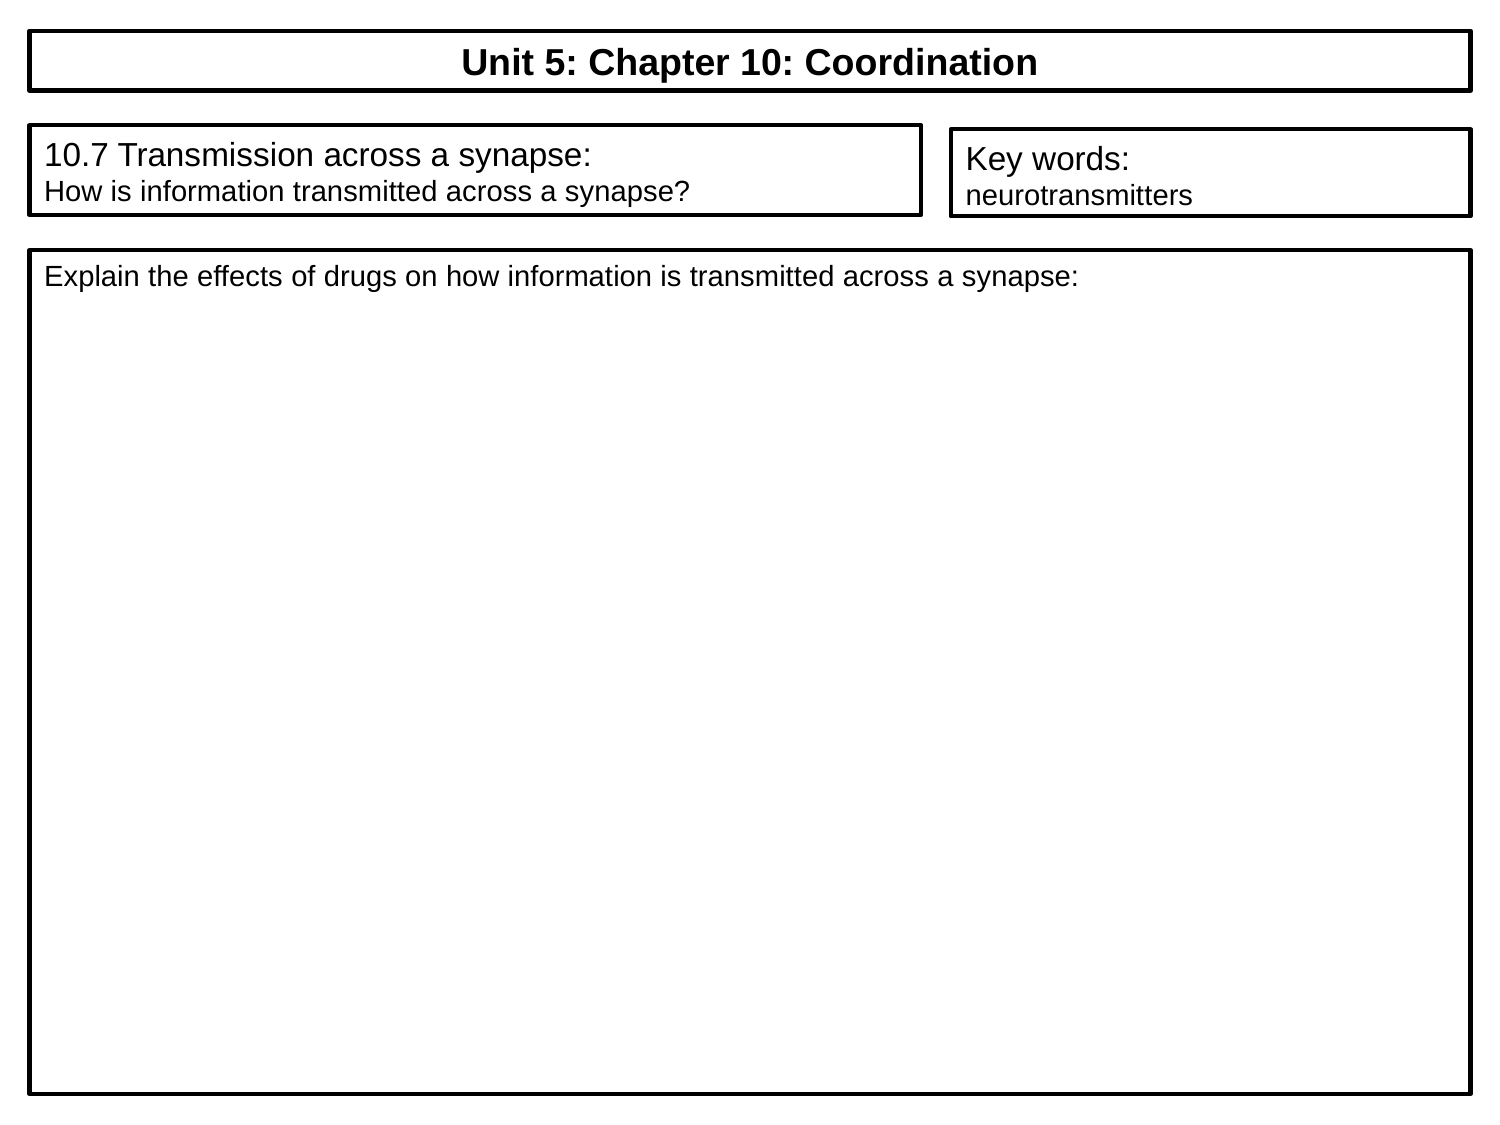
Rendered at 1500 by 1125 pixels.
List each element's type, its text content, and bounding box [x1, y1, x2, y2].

text_box 10.7 Transmission across a synapse: How is information transmitted across a synapse? [27, 123, 923, 217]
text_box Unit 5: Chapter 10: Coordination [27, 29, 1473, 93]
text_box Key words: neurotransmitters [949, 127, 1473, 218]
text_box Explain the effects of drugs on how information is transmitted across a synapse: [27, 248, 1473, 1096]
